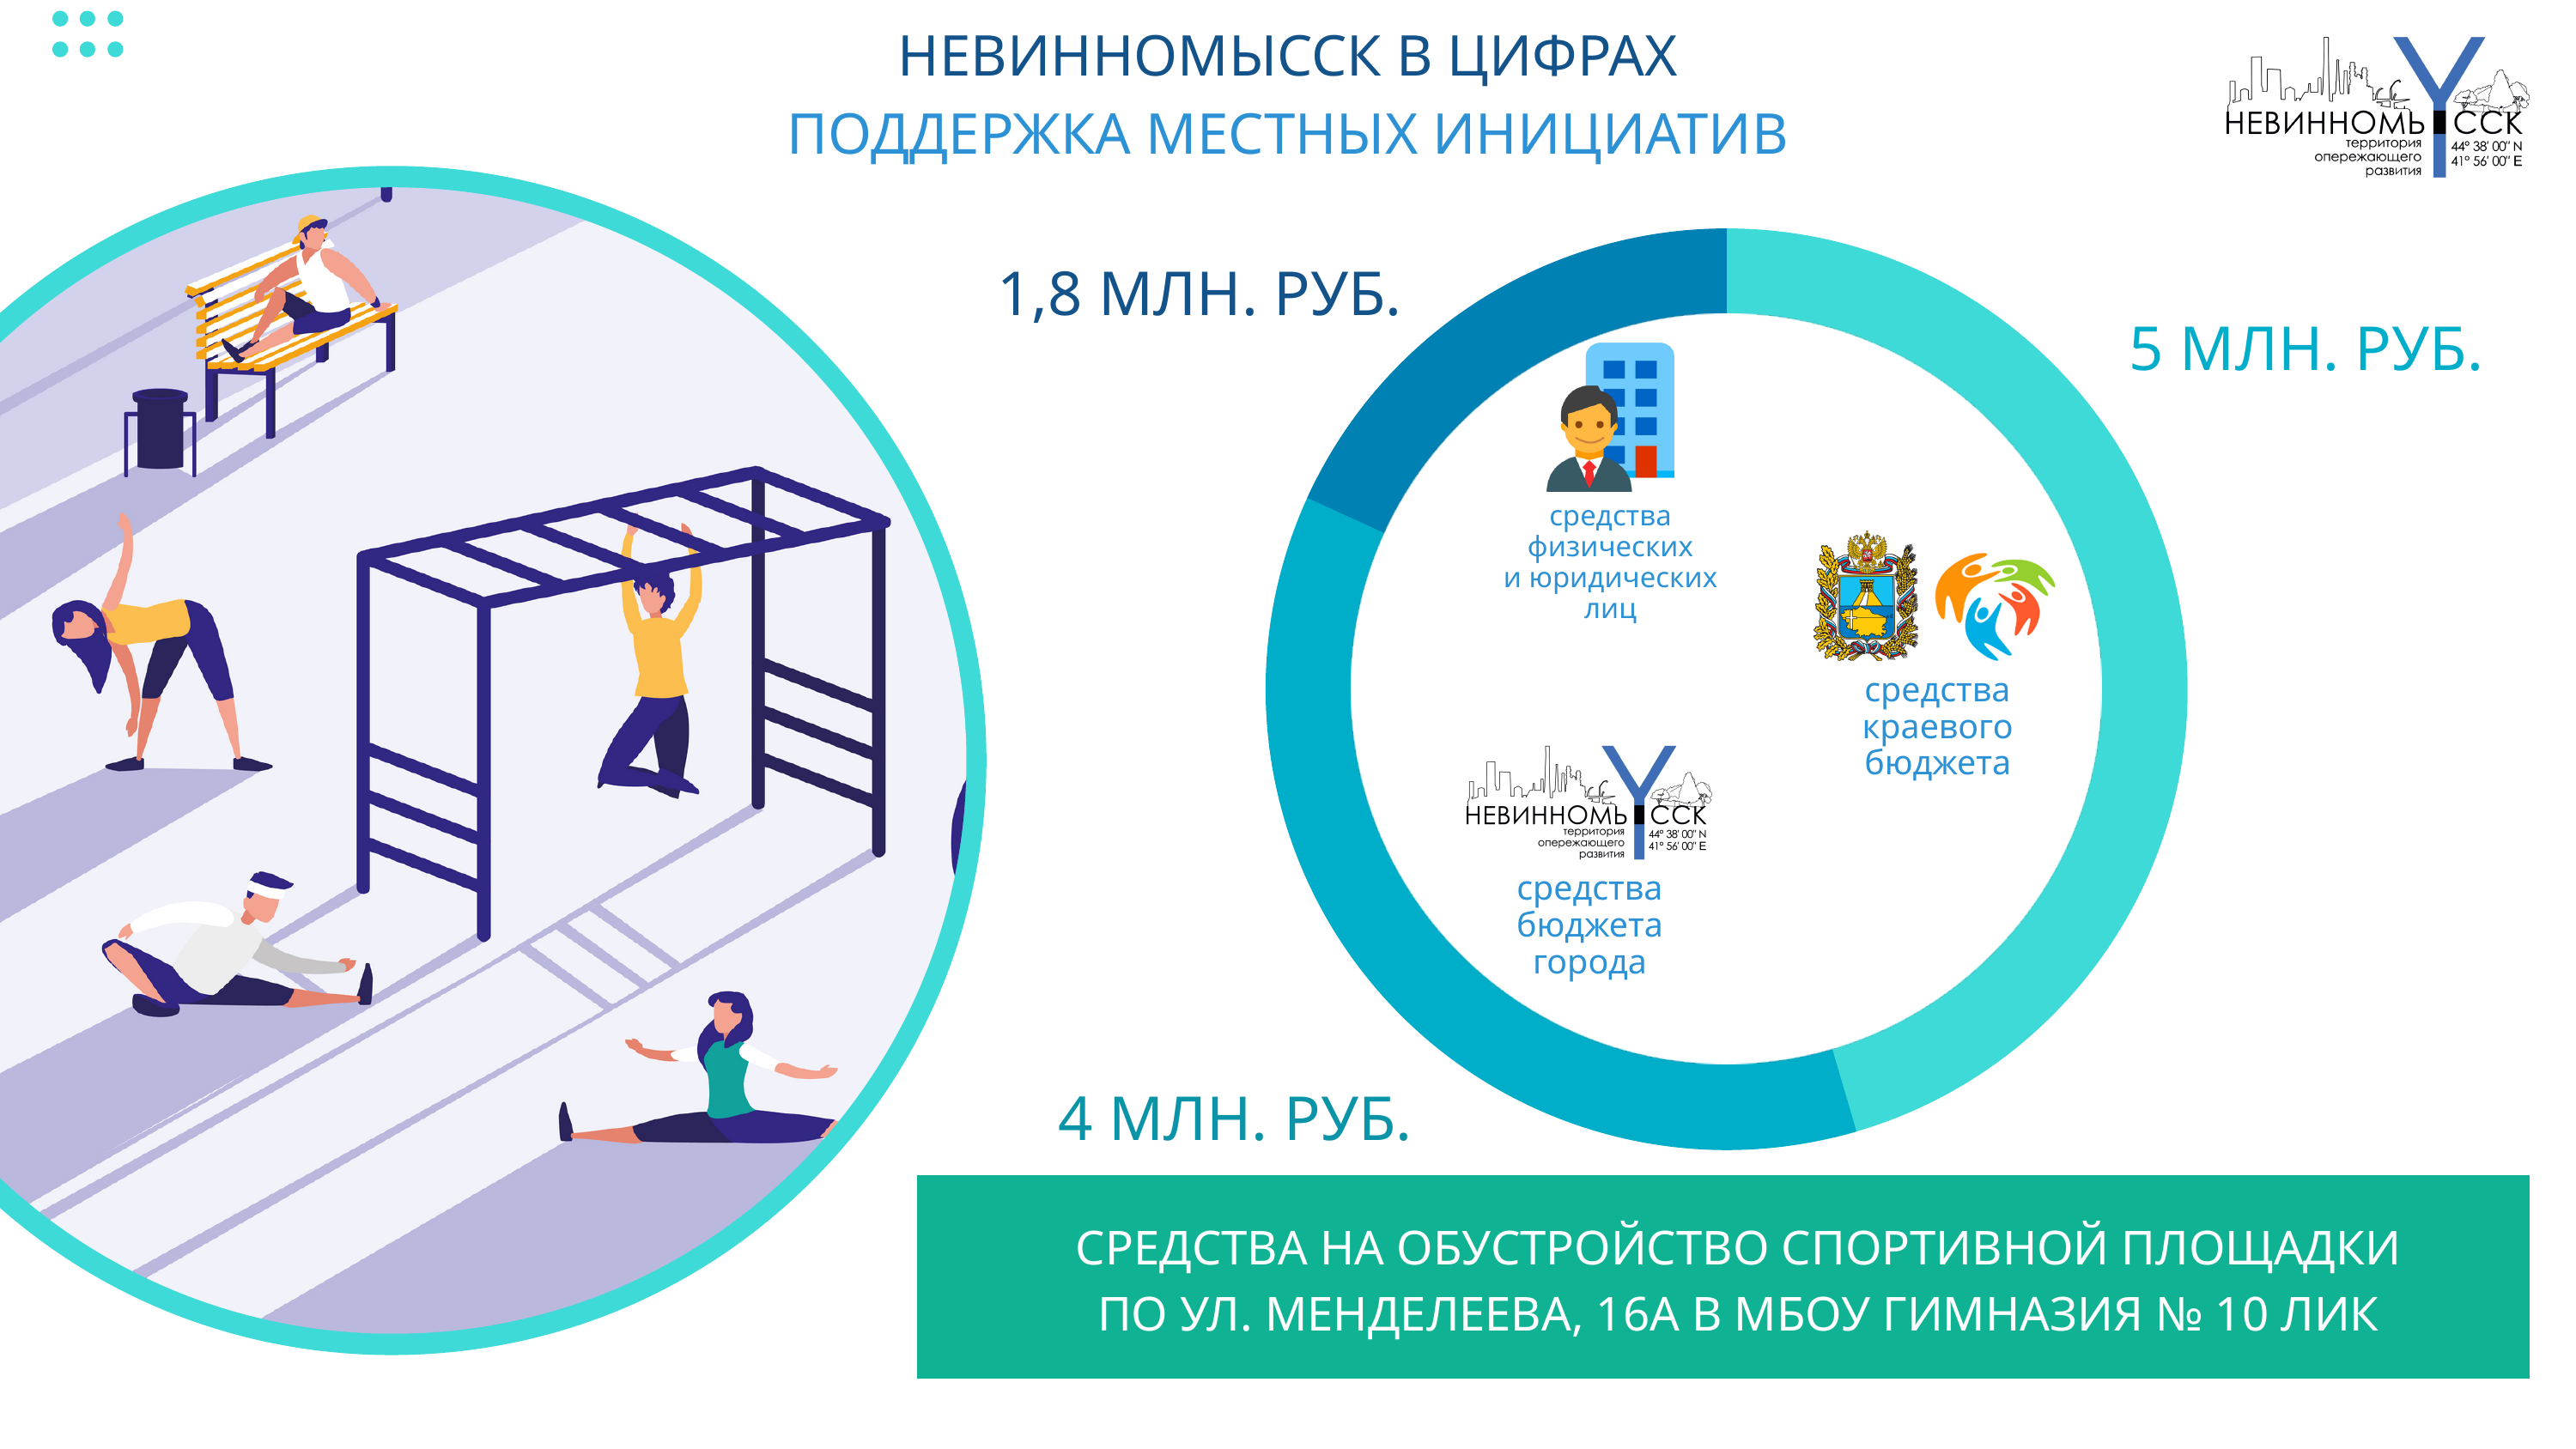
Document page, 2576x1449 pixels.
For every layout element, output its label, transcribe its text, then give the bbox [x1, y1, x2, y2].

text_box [0, 186, 967, 1334]
text_box 5 МЛН. РУБ. [2192, 297, 2512, 383]
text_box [1265, 227, 2188, 1150]
text_box НЕВИННОМЫССК В ЦИФРАХ [836, 8, 1740, 86]
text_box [52, 0, 124, 58]
picture [2227, 27, 2530, 188]
text_box ПОДДЕРЖКА МЕСТНЫХ ИНИЦИАТИВ [702, 86, 1874, 166]
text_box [916, 1174, 2530, 1379]
text_box 4 МЛН. РУБ. [1018, 1068, 1261, 1153]
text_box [0, 1341, 911, 1355]
picture [1351, 313, 2103, 1065]
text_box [0, 166, 987, 1173]
text_box 1,8 МЛН. РУБ. [991, 243, 1261, 328]
picture [1351, 313, 1458, 421]
